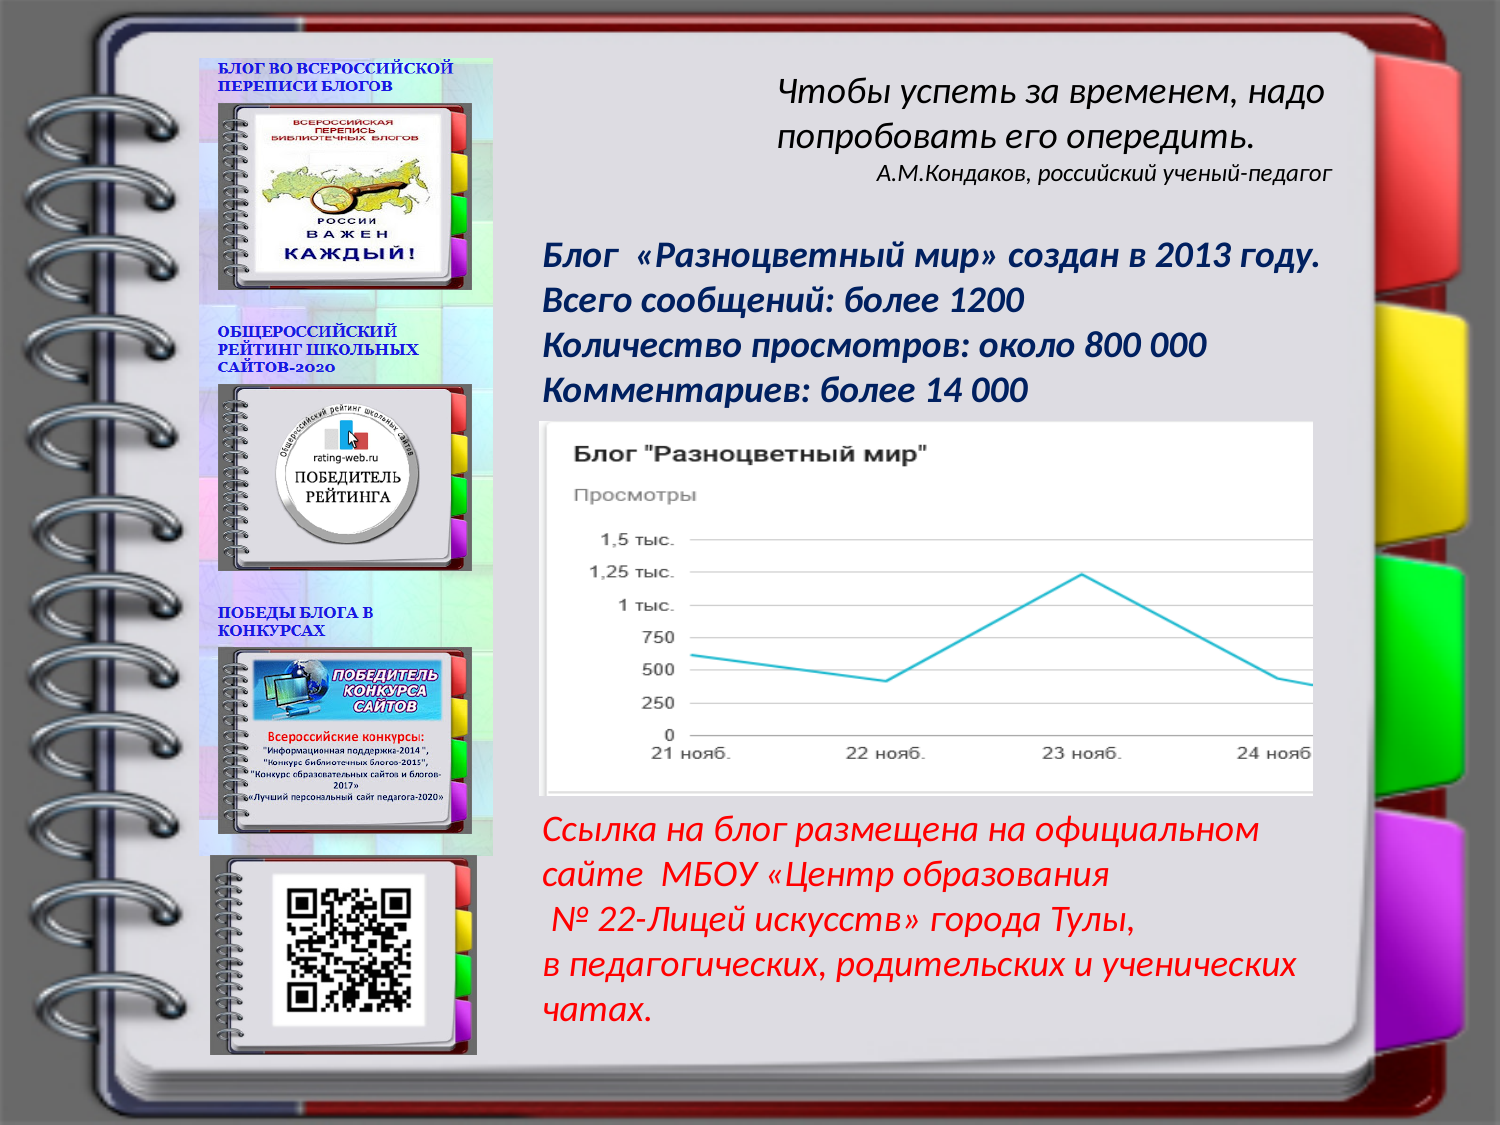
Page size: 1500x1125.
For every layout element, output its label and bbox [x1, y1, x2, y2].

picture [538, 421, 1313, 796]
picture [198, 58, 493, 1055]
list [0, 0, 1500, 1125]
